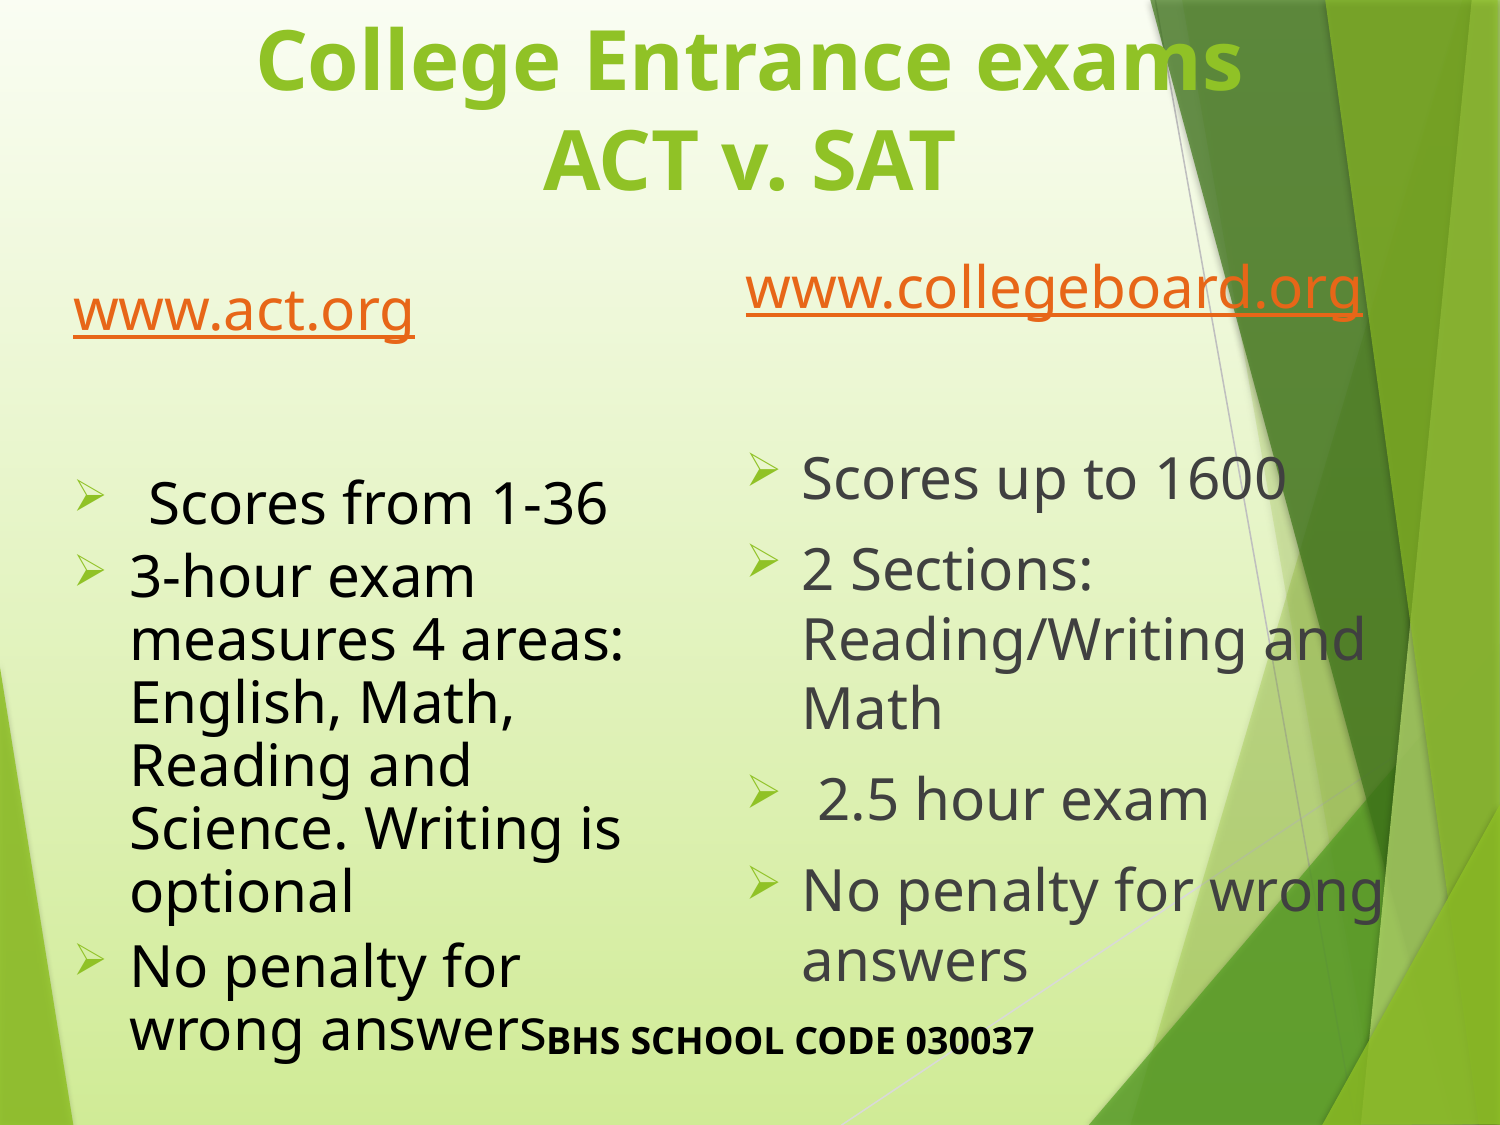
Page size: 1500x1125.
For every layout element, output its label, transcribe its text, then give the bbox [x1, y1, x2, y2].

text_box BHS SCHOOL CODE 030037 [531, 1009, 1050, 1070]
list www.collegeboard.org Scores up to 1600 2 Sections: Reading/Writing and Math 2.5 hour exam No penalty for wrong answers [730, 242, 1500, 1125]
text_box www.act.org Scores from 1-36 3-hour exam measures 4 areas: English, Math, Reading and Science. Writing is optional No penalty for wrong answers [46, 265, 710, 1066]
title College Entrance exams ACT v. SAT [140, 0, 1360, 243]
